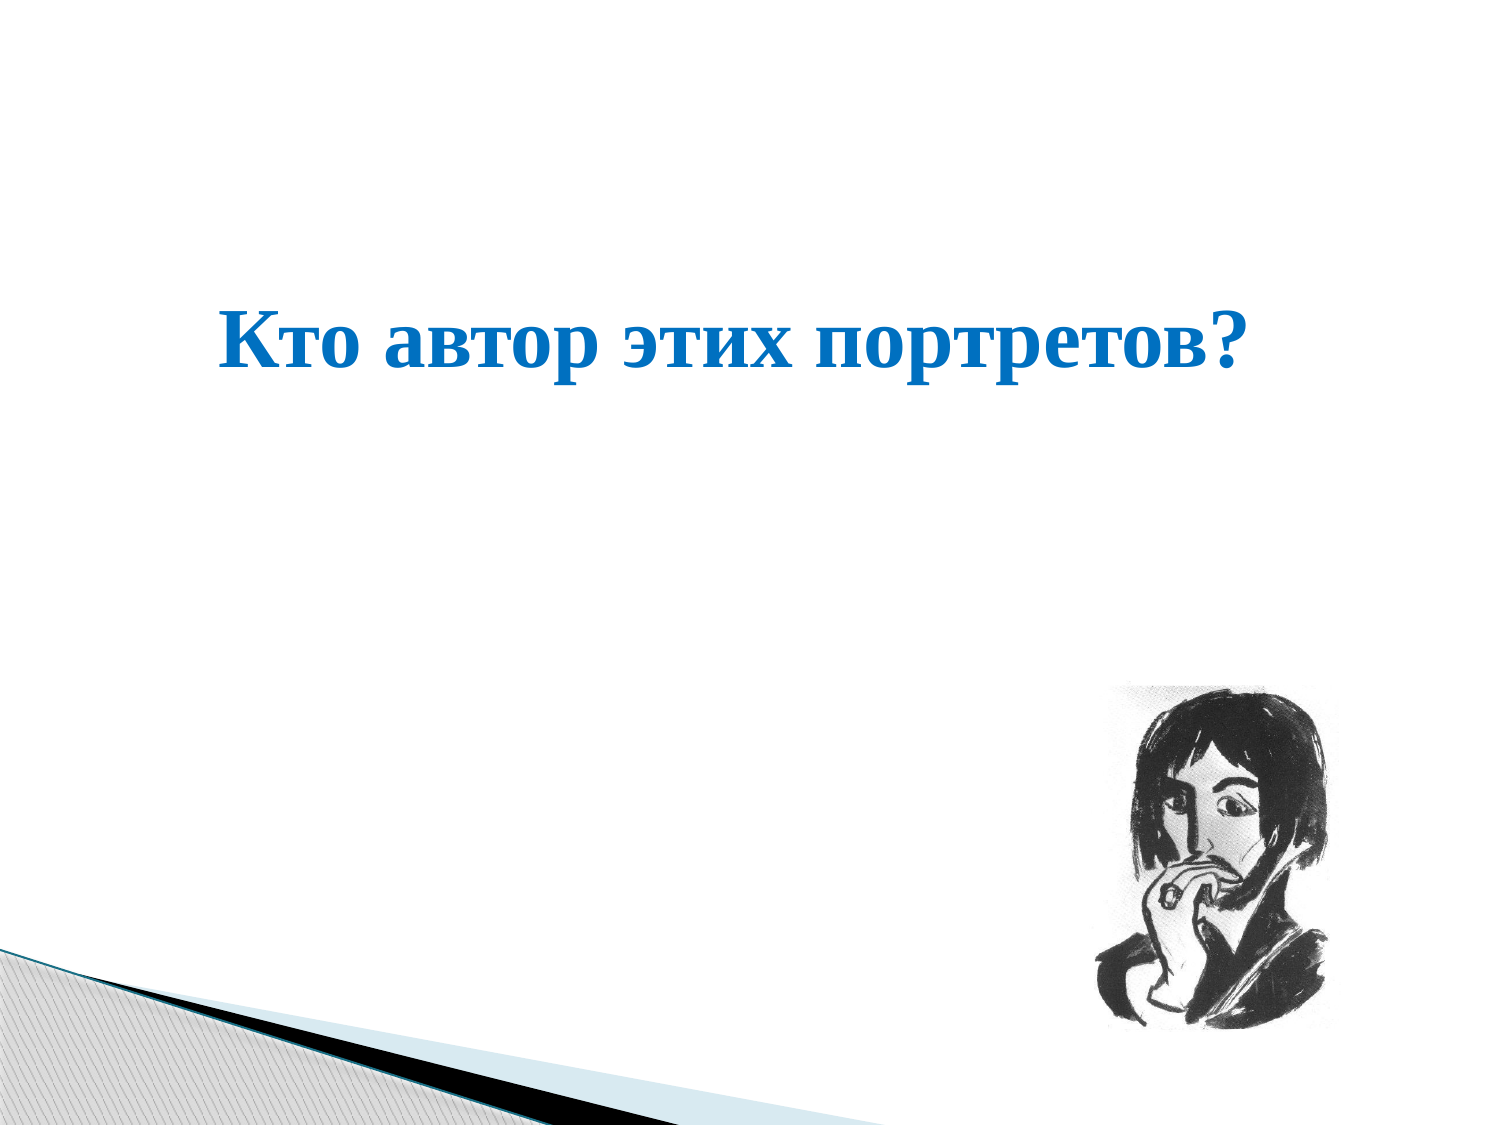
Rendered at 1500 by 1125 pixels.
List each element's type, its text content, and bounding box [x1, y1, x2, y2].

title Кто автор этих портретов? [75, 45, 1425, 622]
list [1088, 680, 1341, 1033]
